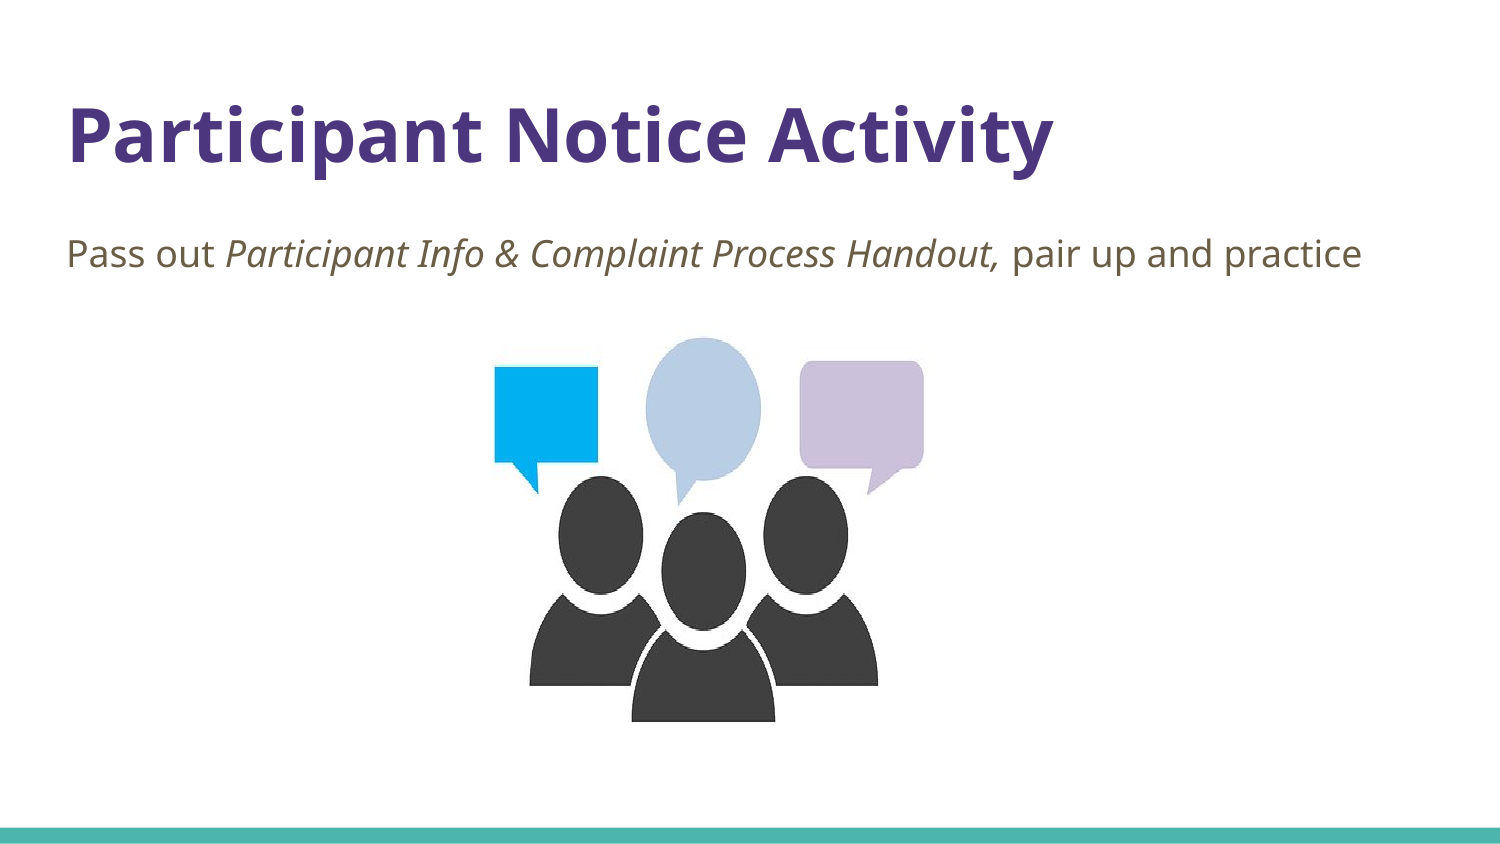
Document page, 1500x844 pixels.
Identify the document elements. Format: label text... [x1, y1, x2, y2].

list Pass out Participant Info & Complaint Process Handout, pair up and practice [51, 207, 1449, 750]
title Participant Notice Activity [51, 72, 1449, 189]
picture [459, 280, 962, 750]
